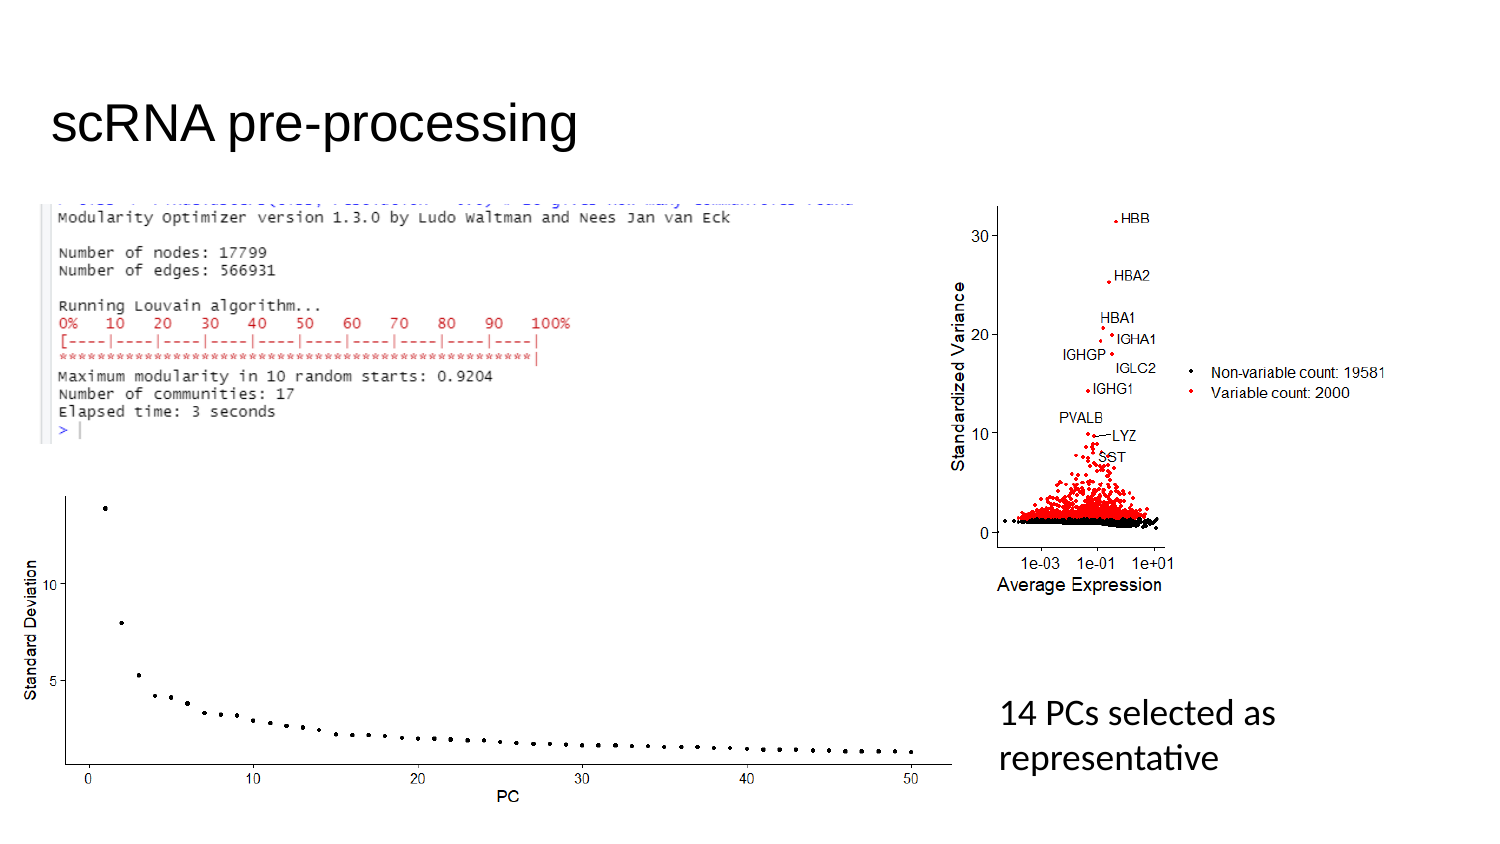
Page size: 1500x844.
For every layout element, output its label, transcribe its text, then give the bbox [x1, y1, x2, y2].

picture [13, 204, 1391, 813]
text_box 14 PCs selected as representative [984, 680, 1368, 786]
picture [39, 204, 882, 444]
title scRNA pre-processing [51, 72, 1449, 167]
